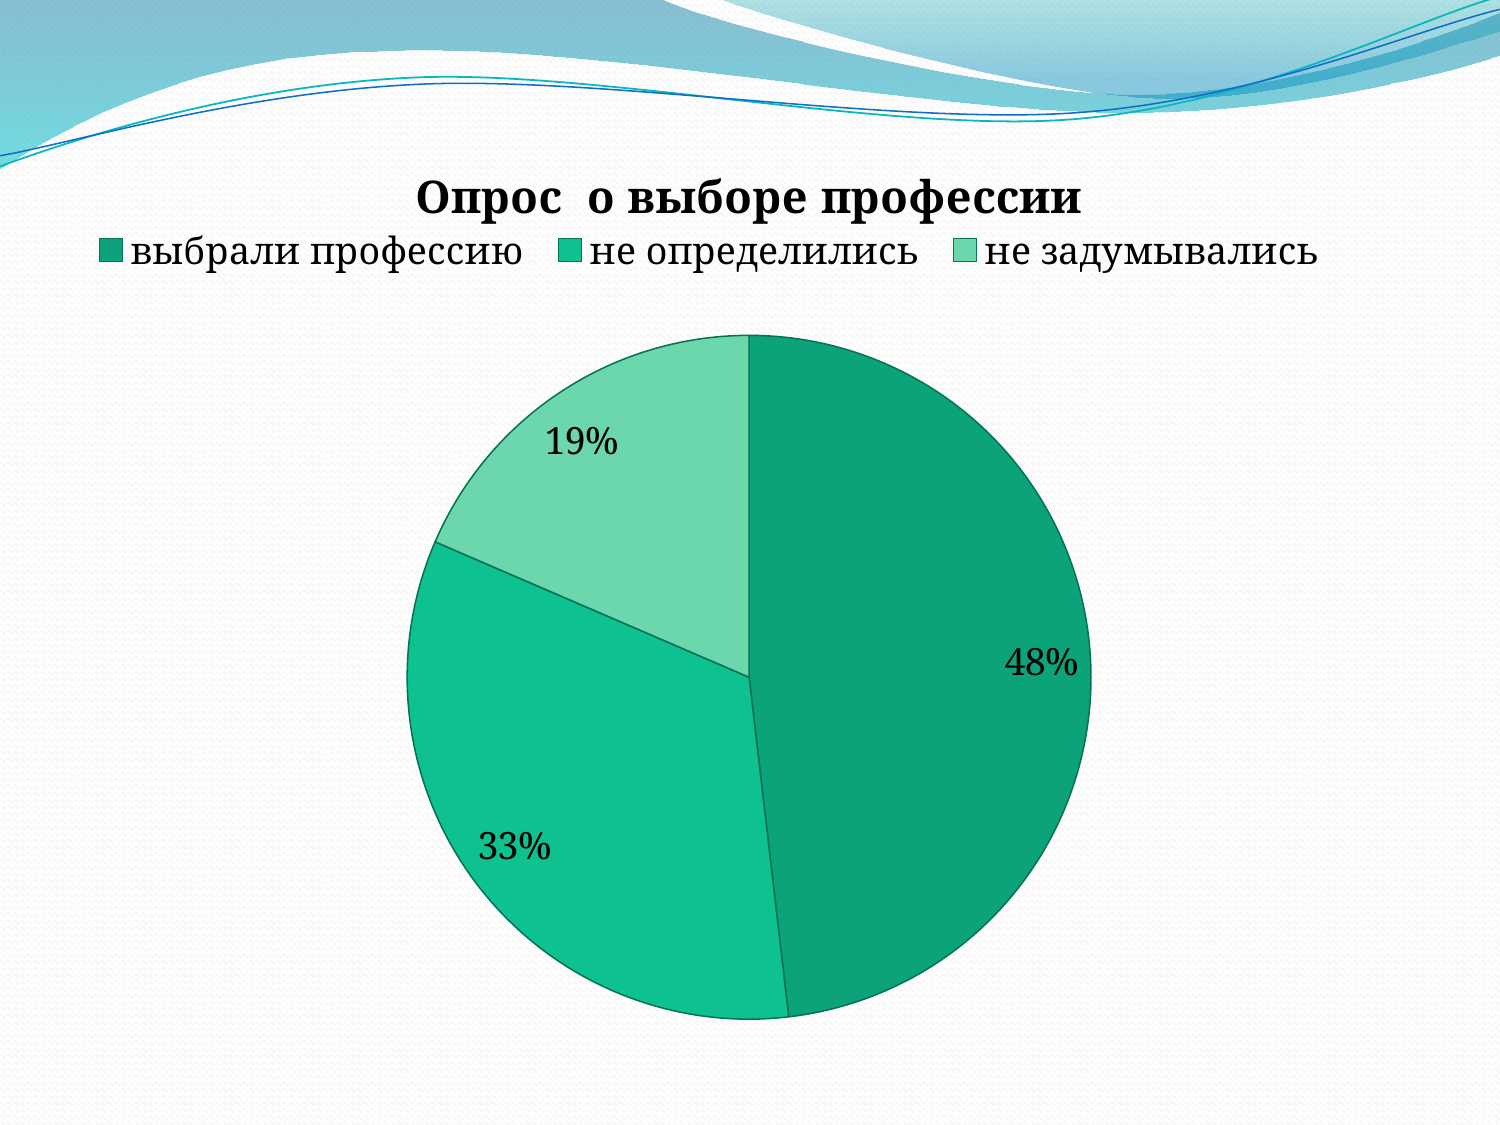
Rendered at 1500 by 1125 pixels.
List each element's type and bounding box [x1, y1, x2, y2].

chart [74, 125, 1424, 1038]
